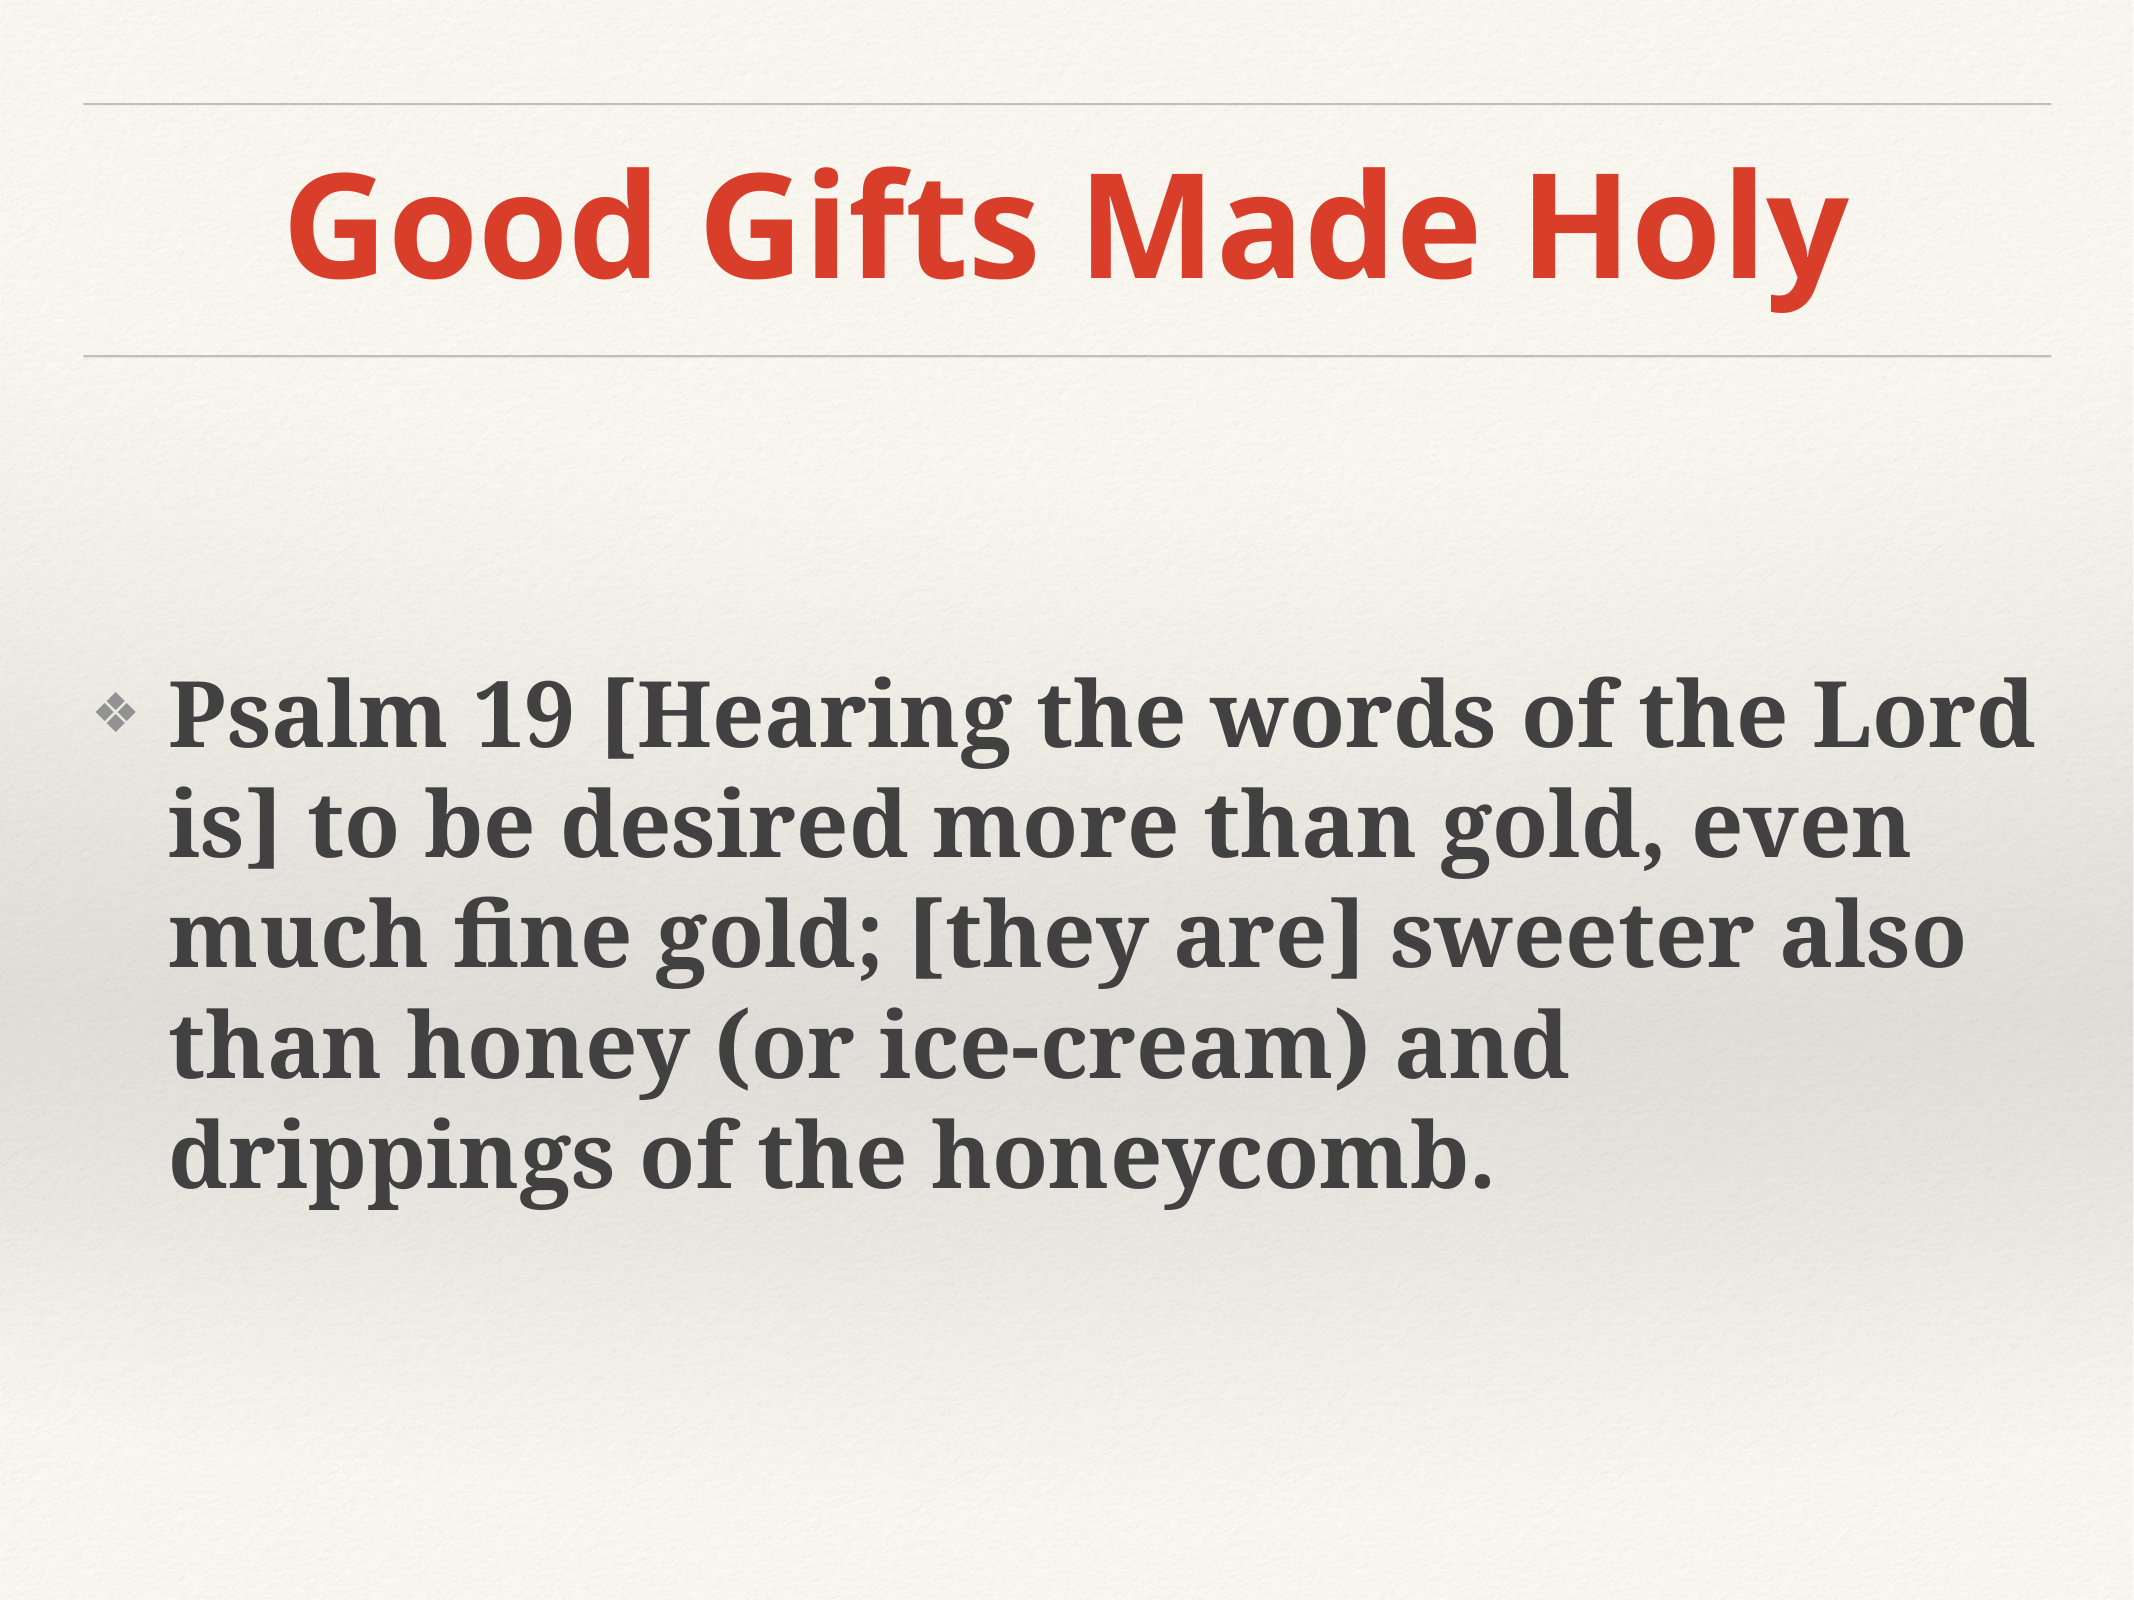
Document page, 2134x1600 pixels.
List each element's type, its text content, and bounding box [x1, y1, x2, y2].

list Psalm 19 [Hearing the words of the Lord is] to be desired more than gold, even much fine gold; [they are] sweeter also than honey (or ice-cream) and drippings of the honeycomb. [82, 430, 2051, 1432]
title Good Gifts Made Holy [82, 130, 2051, 332]
picture [0, 0, 2134, 1600]
